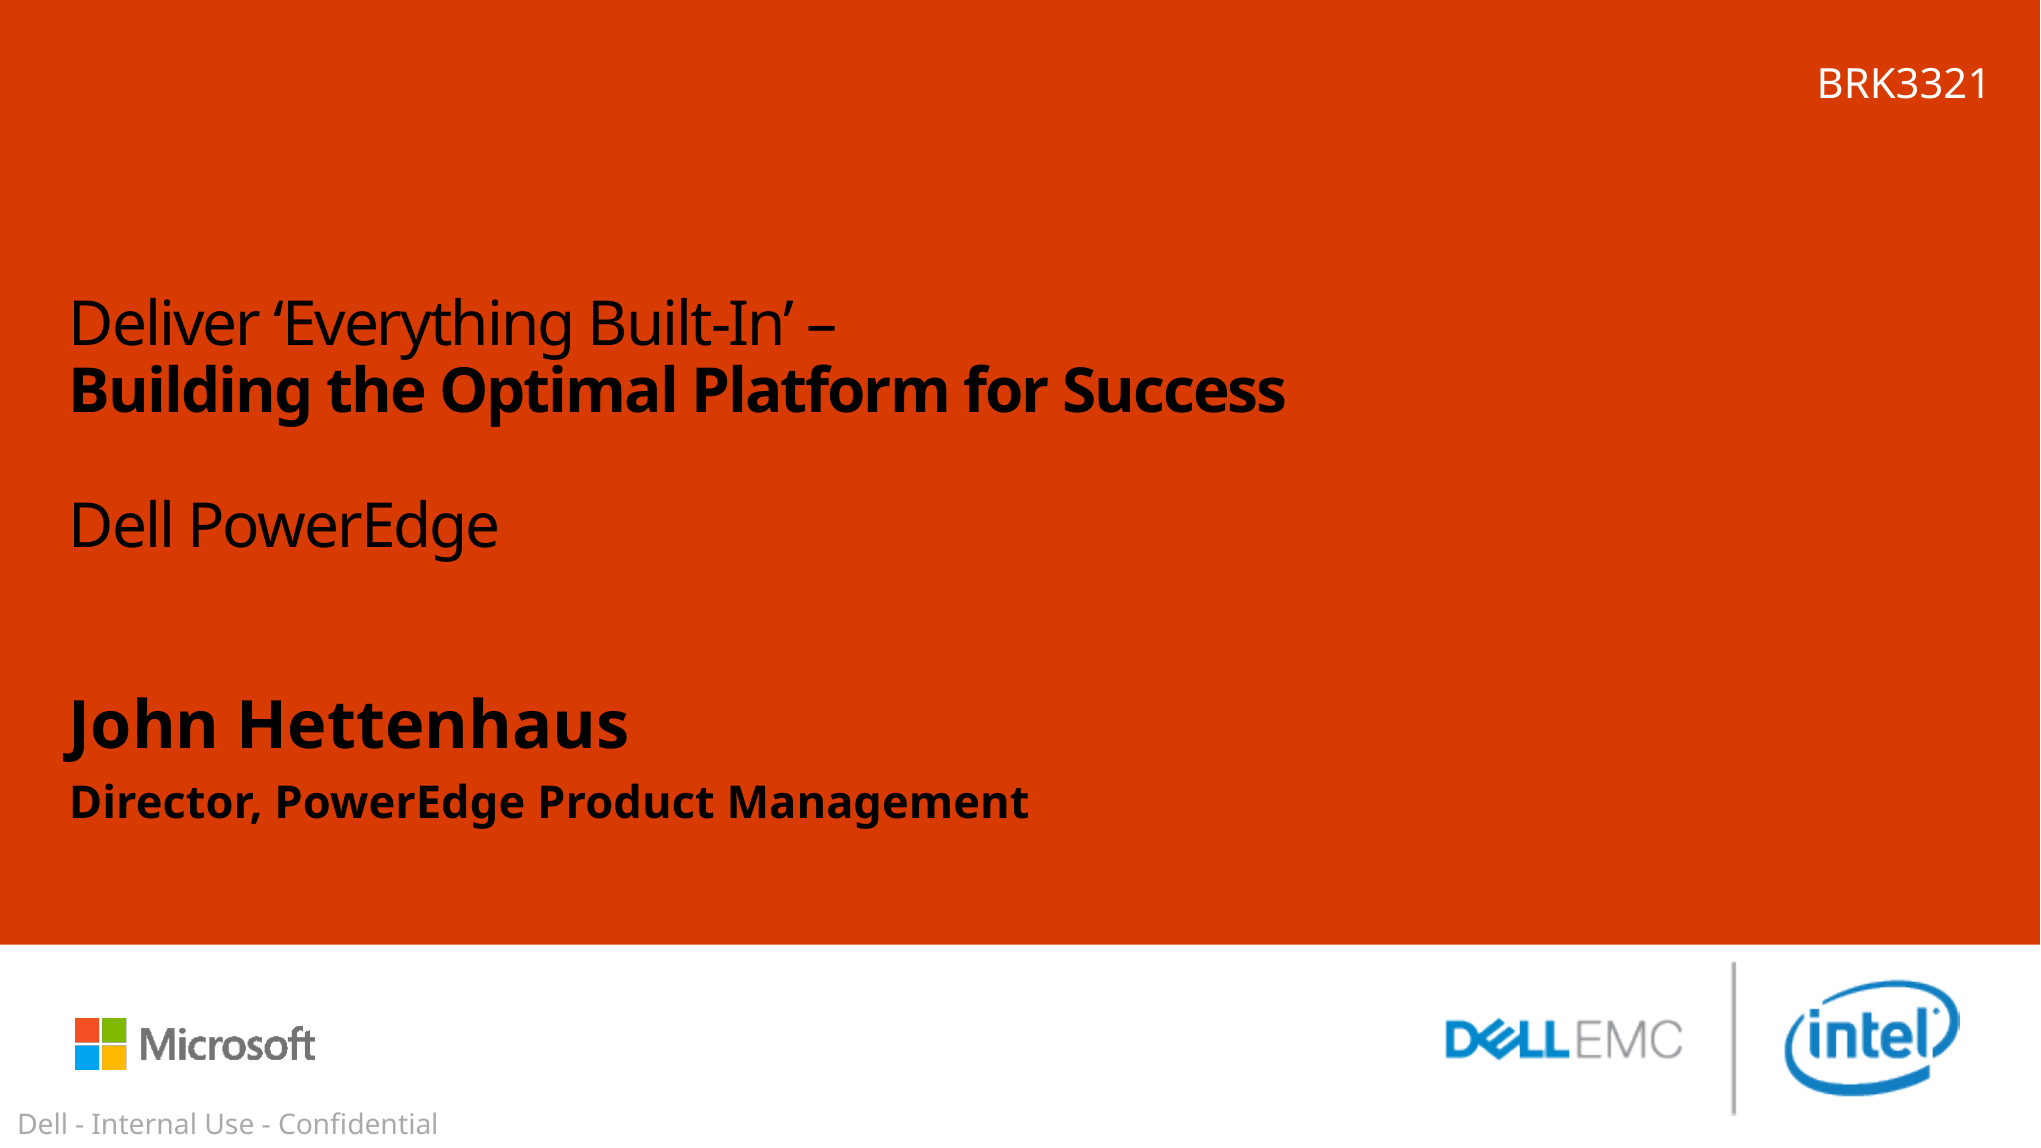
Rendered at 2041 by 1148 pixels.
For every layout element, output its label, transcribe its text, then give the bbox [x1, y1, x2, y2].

picture [1444, 960, 1960, 1116]
picture [75, 1018, 315, 1066]
text_box BRK3321 [1801, 49, 2007, 115]
text_box Dell - Internal Use - Confidential [2, 1066, 469, 1148]
list John Hettenhaus Director, PowerEdge Product Management [45, 575, 1246, 876]
title Deliver ‘Everything Built-In’ – Building the Optimal Platform for Success Dell PowerEdge [45, 275, 1808, 576]
